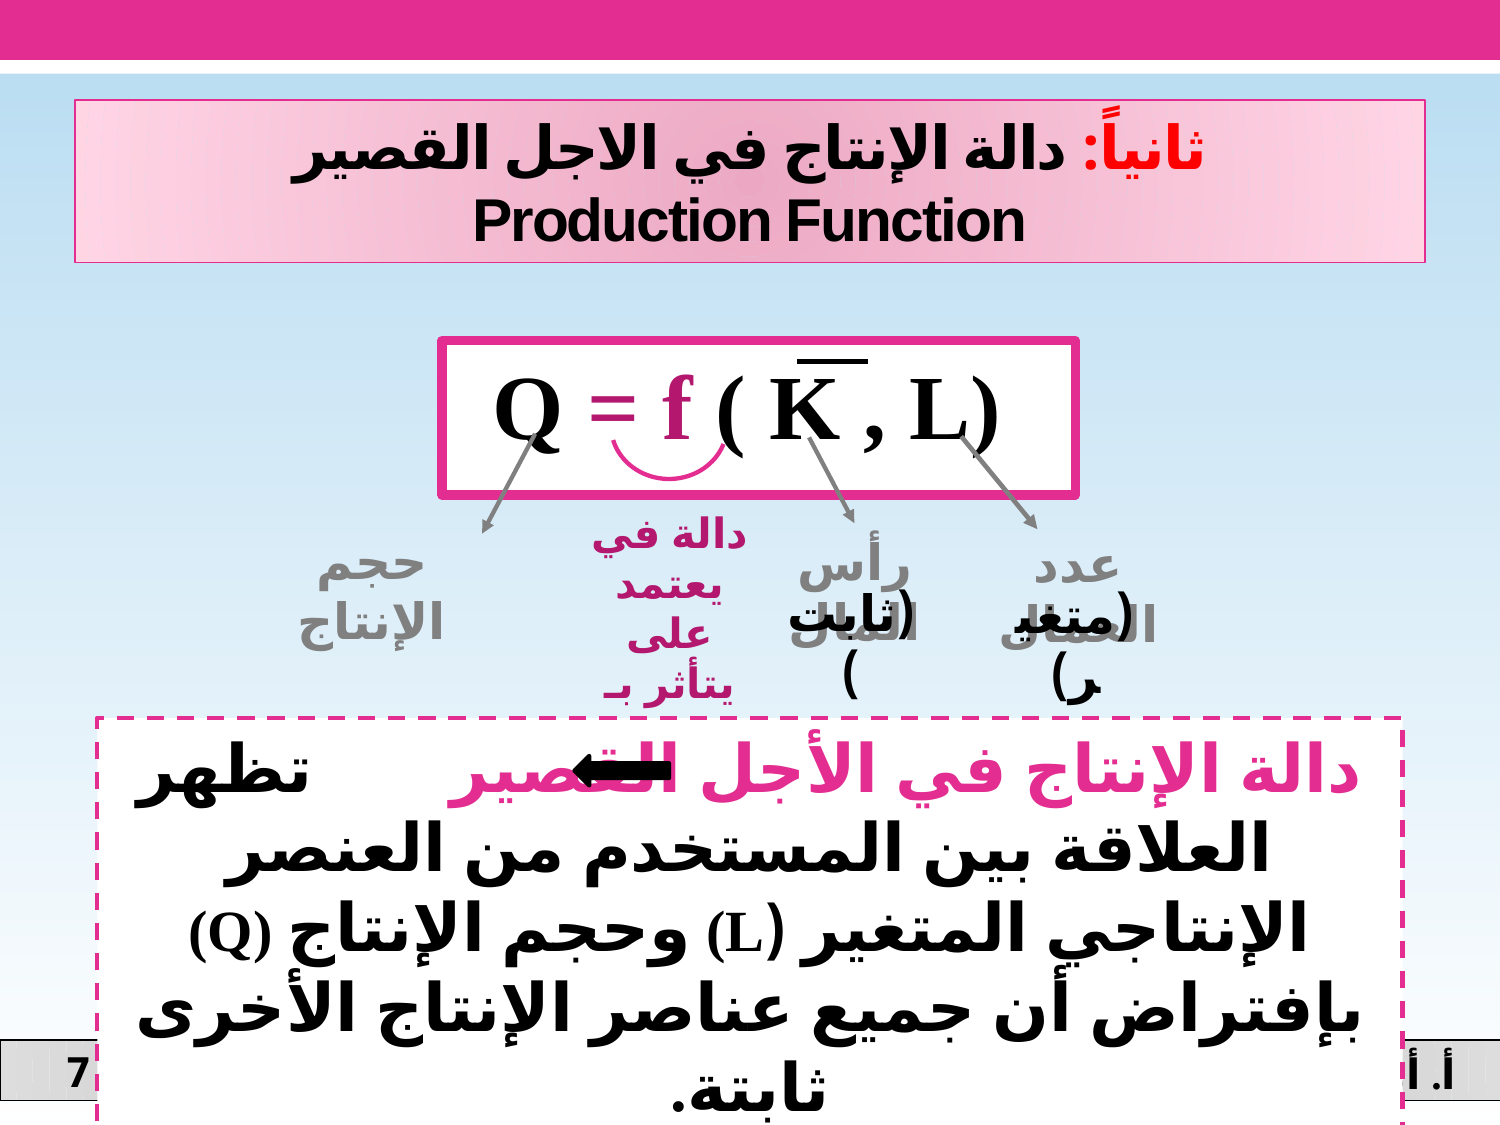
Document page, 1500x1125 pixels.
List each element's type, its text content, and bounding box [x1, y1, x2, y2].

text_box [97, 717, 1403, 976]
text_box [611, 425, 726, 482]
text_box (ثابت) [770, 573, 934, 709]
text_box أ. أمل أبوملحة [1403, 1040, 1471, 1105]
text_box حجم الإنتاج [255, 522, 488, 658]
text_box دالة في يعتمد على يتأثر بـ [569, 499, 770, 714]
text_box 7 [45, 1038, 97, 1104]
text_box [0, 1039, 45, 1101]
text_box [960, 436, 1038, 530]
text_box (متغير) [993, 575, 1157, 711]
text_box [808, 437, 855, 524]
text_box رأس المال [770, 523, 958, 658]
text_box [481, 433, 536, 534]
text_box [1405, 1039, 1500, 1101]
text_box عدد العمال [958, 525, 1198, 661]
text_box Q = f ( K , L) [440, 338, 1077, 497]
text_box ثانياً: دالة الإنتاج في الاجل القصير Production Function [74, 99, 1426, 263]
